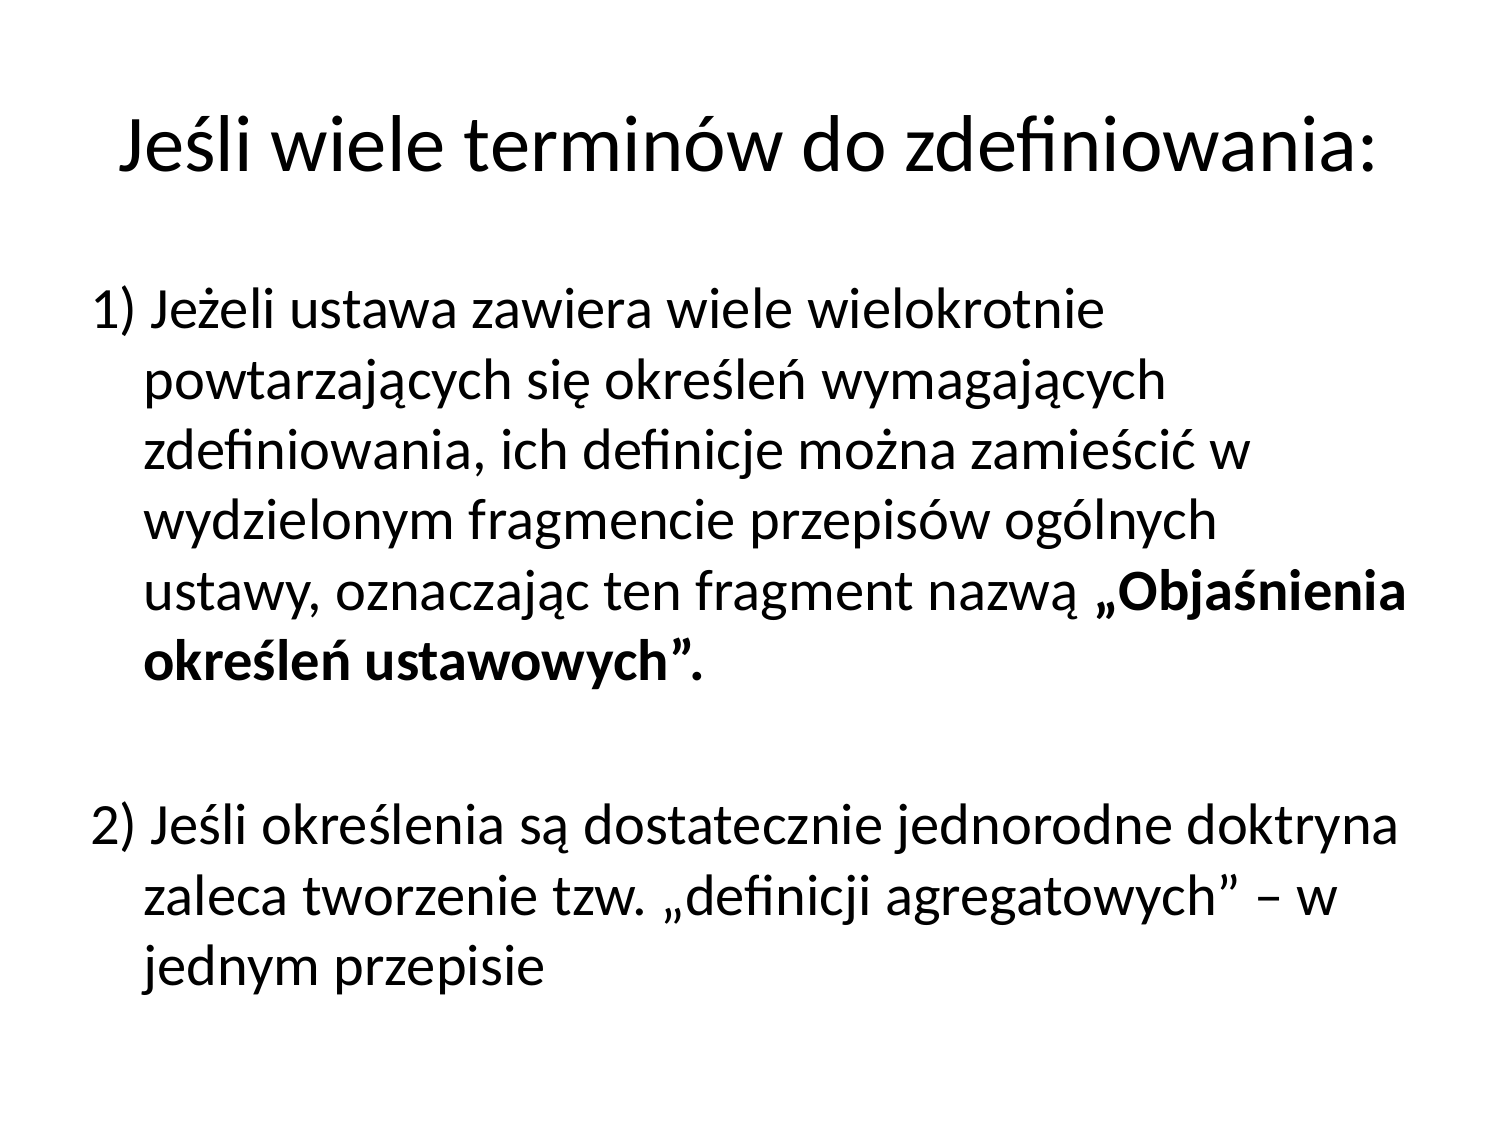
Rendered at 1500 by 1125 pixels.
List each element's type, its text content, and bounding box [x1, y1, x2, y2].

list 1) Jeżeli ustawa zawiera wiele wielokrotnie powtarzających się określeń wymagających zdefiniowania, ich definicje można zamieścić w wydzielonym fragmencie przepisów ogólnych ustawy, oznaczając ten fragment nazwą „Objaśnienia określeń ustawowych”. 2) Jeśli określenia są dostatecznie jednorodne doktryna zaleca tworzenie tzw. „definicji agregatowych” – w jednym przepisie [75, 262, 1425, 1005]
title Jeśli wiele terminów do zdefiniowania: [75, 45, 1425, 233]
